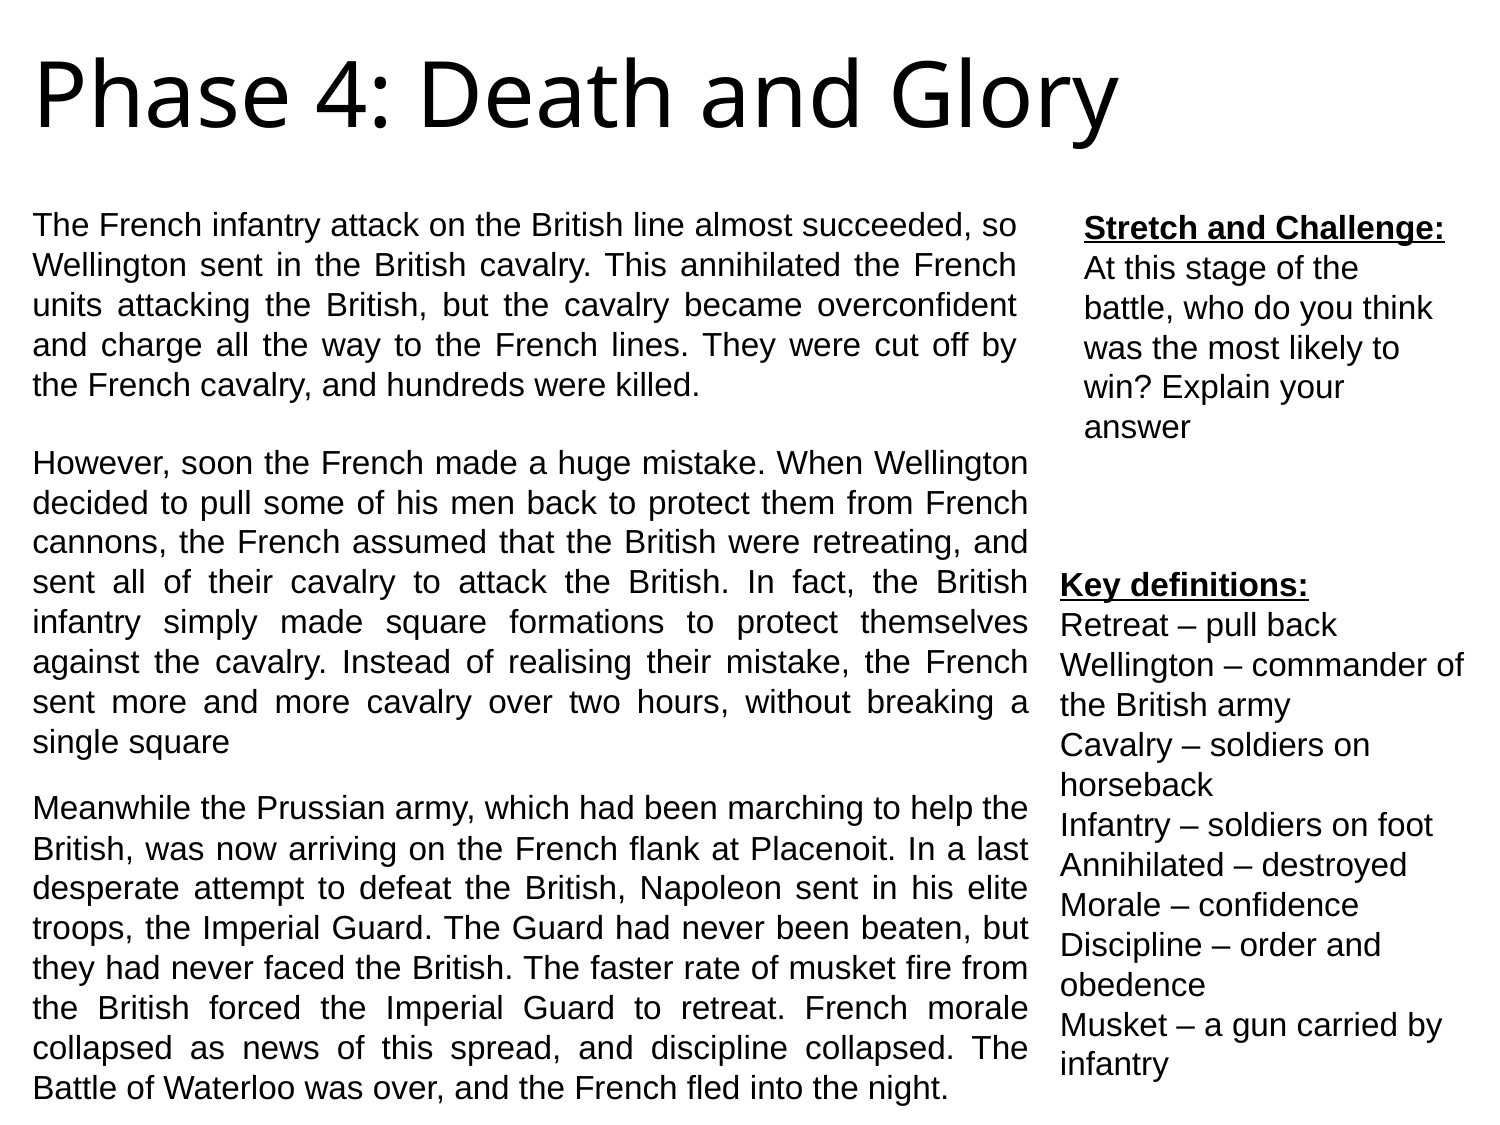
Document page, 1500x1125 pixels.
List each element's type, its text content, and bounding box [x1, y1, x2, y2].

text_box Meanwhile the Prussian army, which had been marching to help the British, was now arriving on the French flank at Placenoit. In a last desperate attempt to defeat the British, Napoleon sent in his elite troops, the Imperial Guard. The Guard had never been beaten, but they had never faced the British. The faster rate of musket fire from the British forced the Imperial Guard to retreat. French morale collapsed as news of this spread, and discipline collapsed. The Battle of Waterloo was over, and the French fled into the night. [17, 779, 1046, 1114]
text_box Stretch and Challenge: At this stage of the battle, who do you think was the most likely to win? Explain your answer [1068, 198, 1465, 453]
text_box Key definitions: Retreat – pull back Wellington – commander of the British army Cavalry – soldiers on horseback Infantry – soldiers on foot Annihilated – destroyed Morale – confidence Discipline – order and obedence Musket – a gun carried by infantry [1045, 556, 1500, 1090]
text_box The French infantry attack on the British line almost succeeded, so Wellington sent in the British cavalry. This annihilated the French units attacking the British, but the cavalry became overconfident and charge all the way to the French lines. They were cut off by the French cavalry, and hundreds were killed. [17, 196, 1034, 411]
title Phase 4: Death and Glory [17, 3, 1500, 192]
text_box However, soon the French made a huge mistake. When Wellington decided to pull some of his men back to protect them from French cannons, the French assumed that the British were retreating, and sent all of their cavalry to attack the British. In fact, the British infantry simply made square formations to protect themselves against the cavalry. Instead of realising their mistake, the French sent more and more cavalry over two hours, without breaking a single square [17, 433, 1046, 768]
